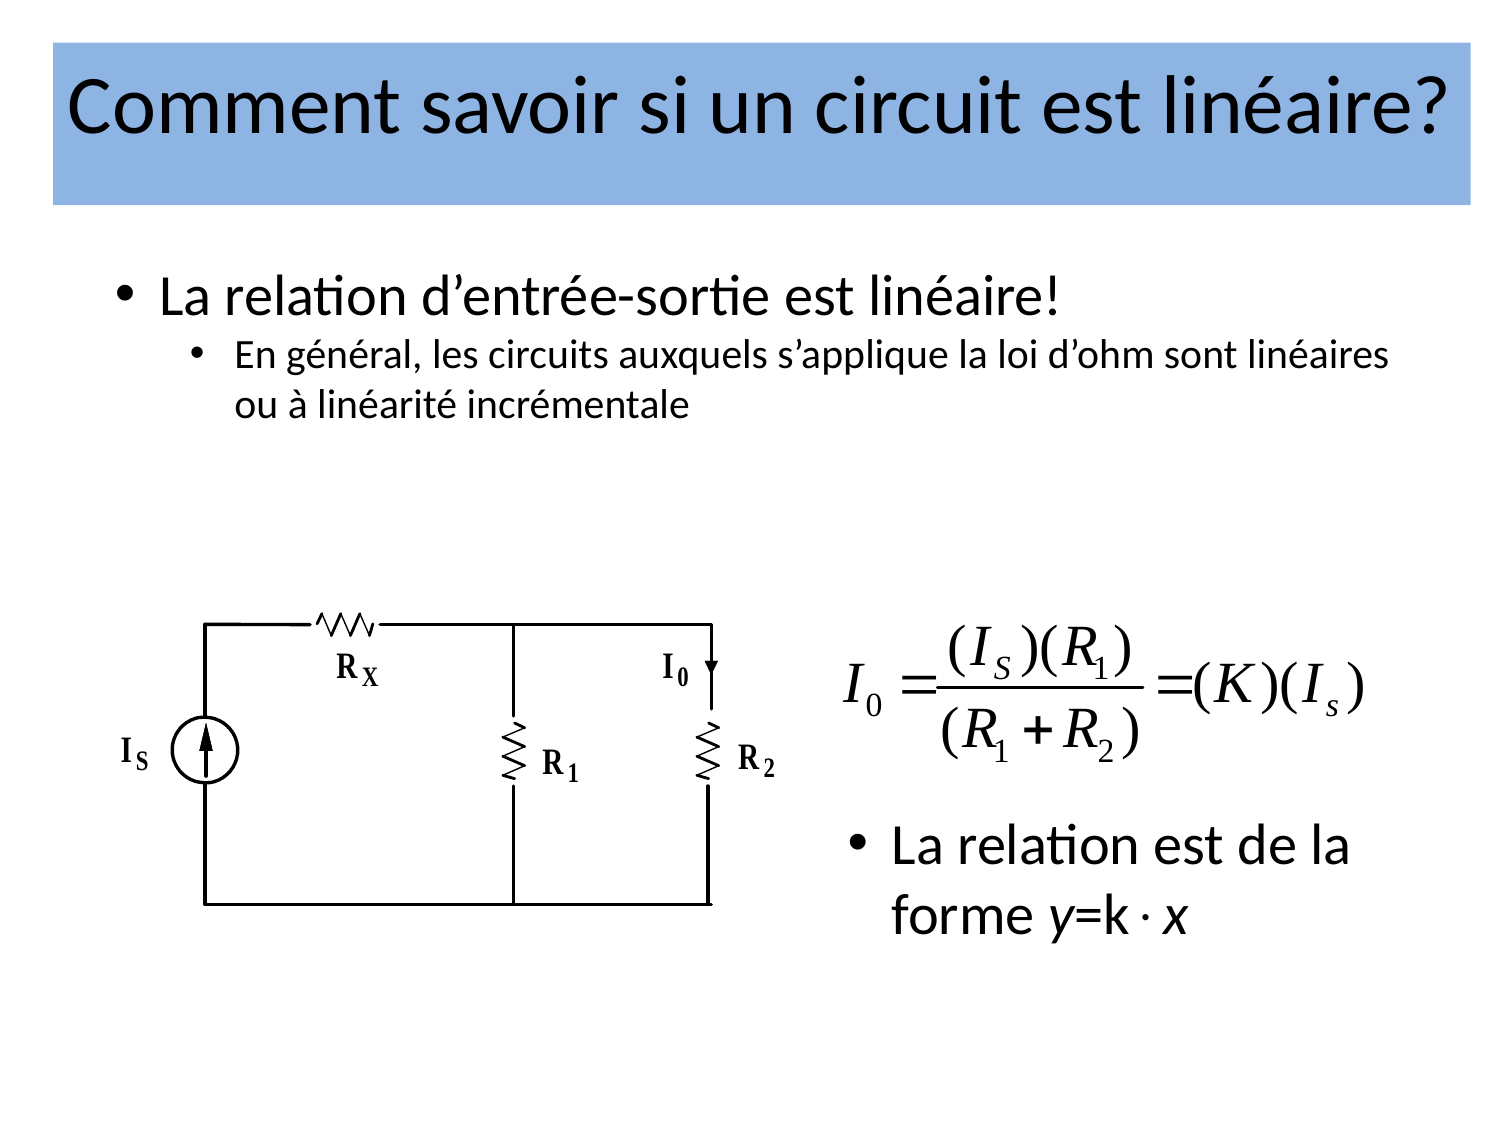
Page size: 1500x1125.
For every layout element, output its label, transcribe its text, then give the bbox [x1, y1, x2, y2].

text_box La relation d’entrée-sortie est linéaire! En général, les circuits auxquels s’applique la loi d’ohm sont linéaires ou à linéarité incrémentale [99, 249, 1425, 435]
text_box Comment savoir si un circuit est linéaire? [53, 42, 1471, 206]
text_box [111, 597, 788, 913]
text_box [832, 609, 1378, 776]
text_box La relation est de la forme y=kx [832, 798, 1414, 954]
